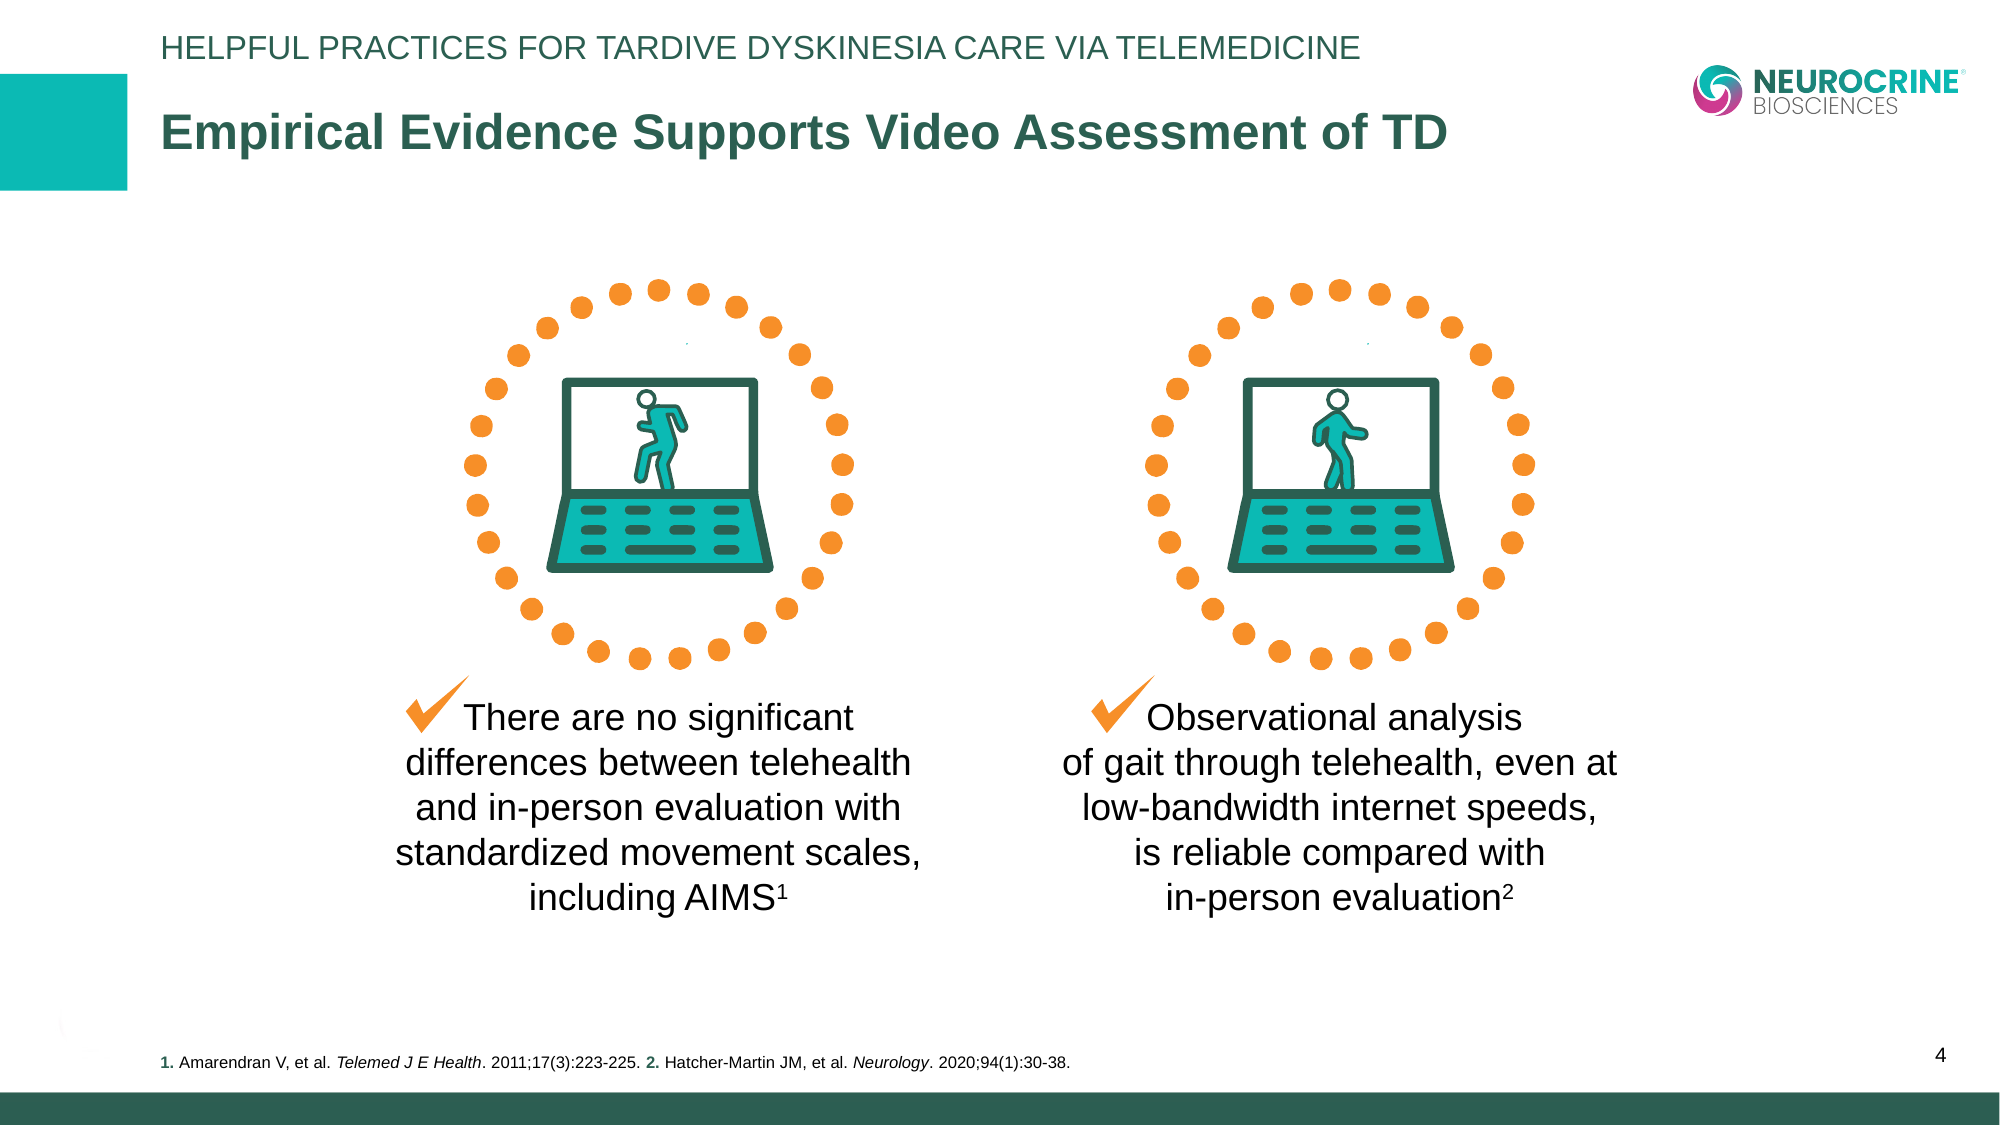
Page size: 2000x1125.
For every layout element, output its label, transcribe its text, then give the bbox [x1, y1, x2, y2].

list helpful Practices for Tardive Dyskinesia Care via Telemedicine [160, 26, 1640, 69]
slide_number 4 [1915, 1002, 1966, 1067]
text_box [1075, 278, 1605, 952]
picture [0, 0, 2000, 1125]
text_box 1. Amarendran V, et al. Telemed J E Health. 2011;17(3):223-225. 2. Hatcher-Martin JM, et al. Neurology. 2020;94(1):30-38. [160, 1003, 1895, 1073]
title Empirical Evidence Supports Video Assessment of TD [160, 69, 1640, 207]
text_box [394, 278, 923, 952]
